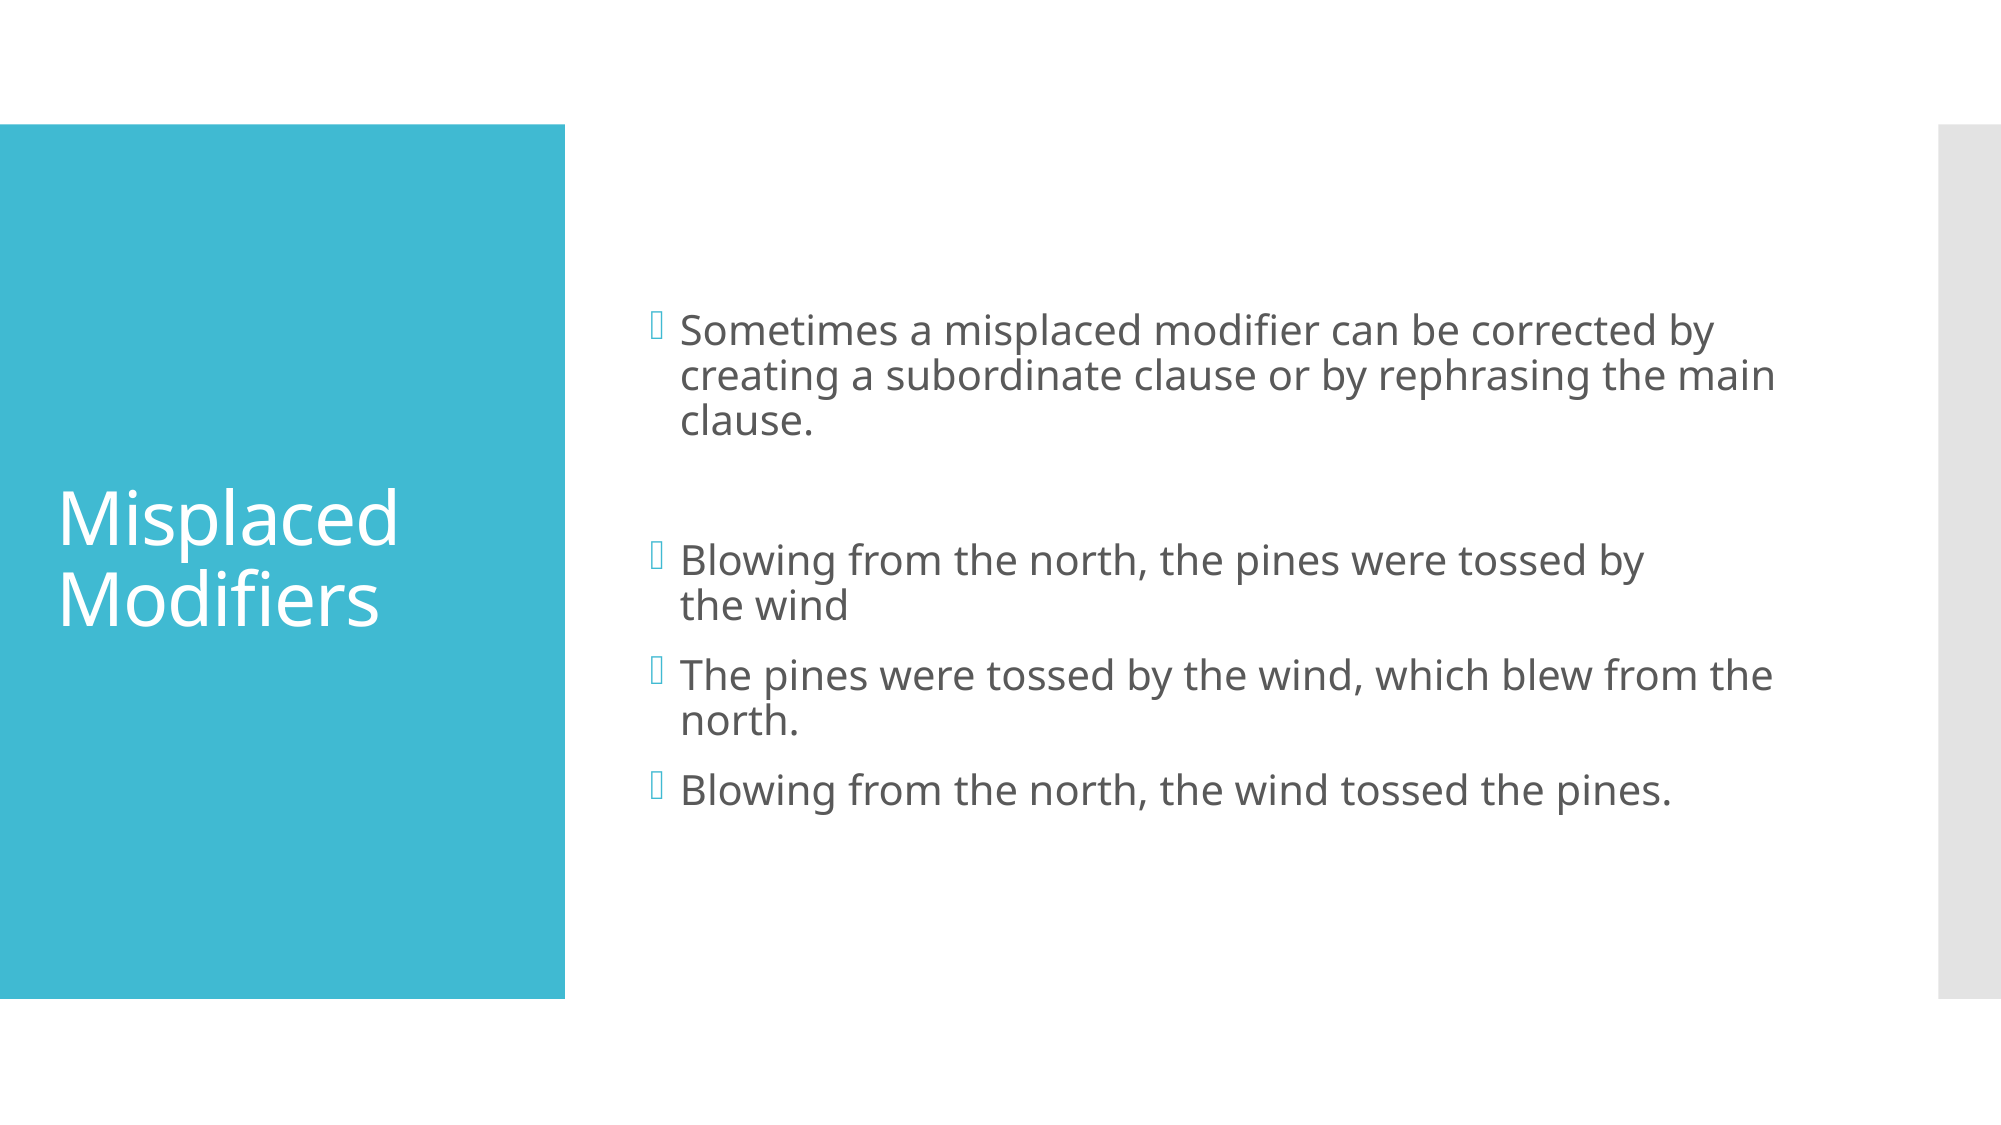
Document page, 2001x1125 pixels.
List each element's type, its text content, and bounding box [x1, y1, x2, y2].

title Misplaced Modifiers [41, 184, 525, 940]
list Sometimes a misplaced modifier can be corrected by creating a subordinate clause or by rephrasing the main clause. Blowing from the north, the pines were tossed by the wind The pines were tossed by the wind, which blew from the north. Blowing from the north, the wind tossed the pines. [634, 141, 1835, 982]
